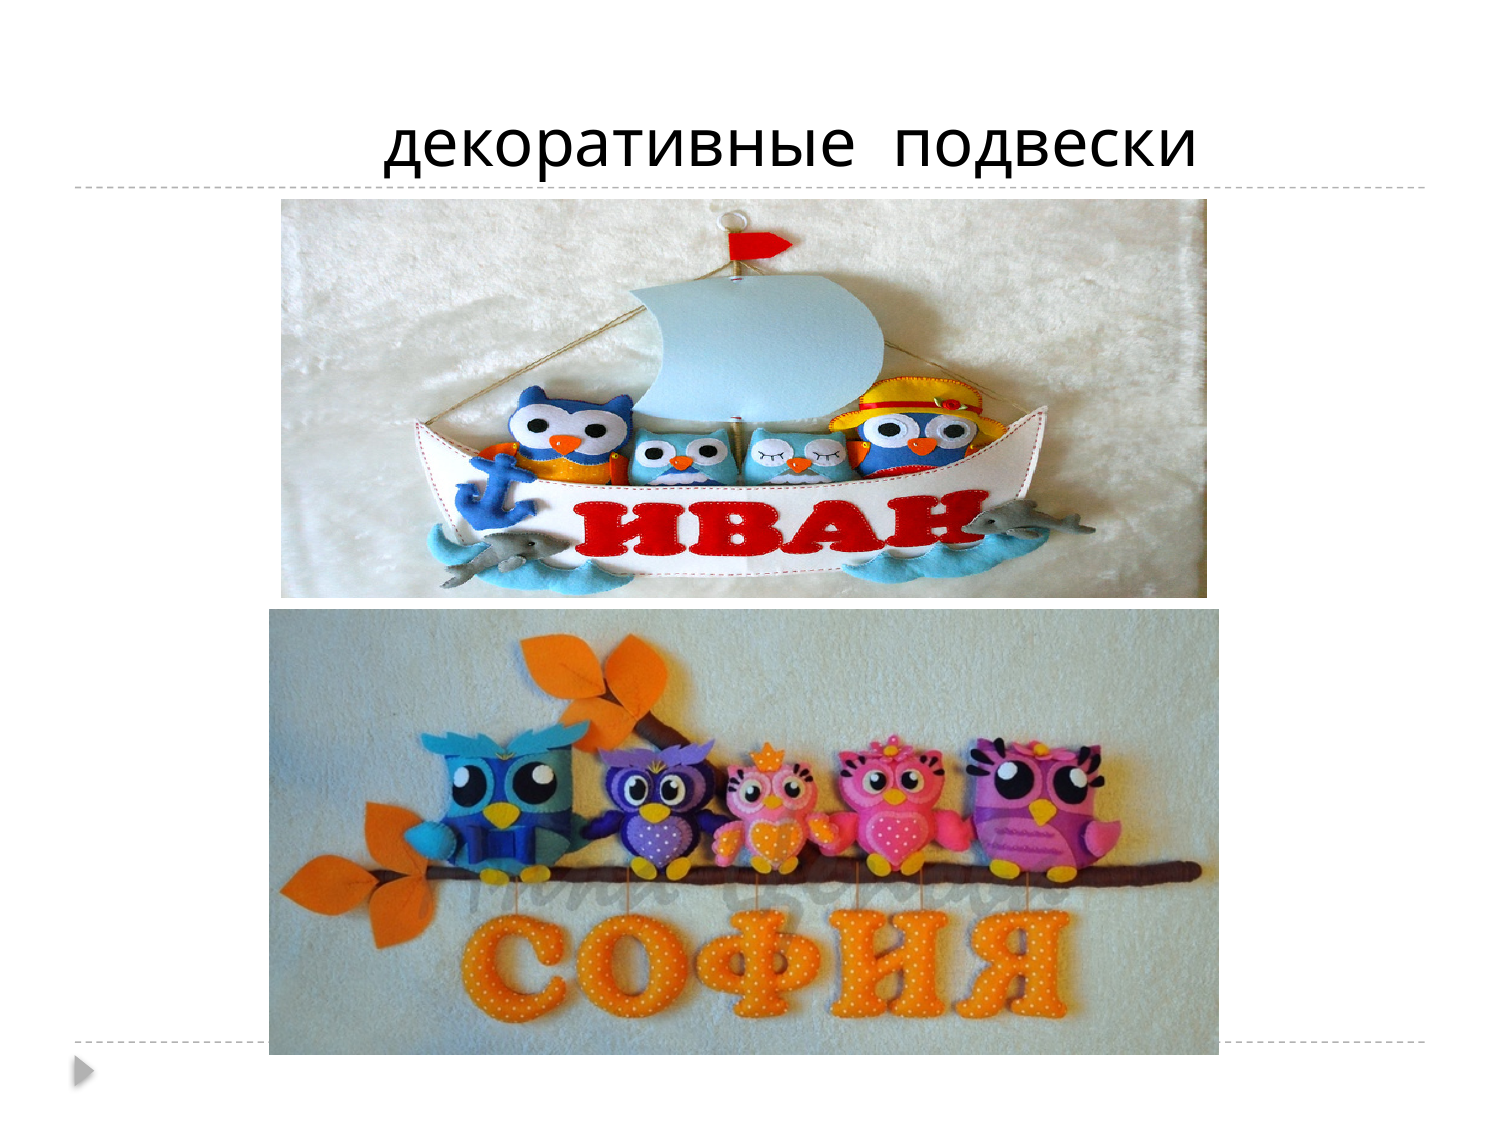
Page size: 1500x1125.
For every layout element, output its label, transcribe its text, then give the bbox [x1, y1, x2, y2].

title декоративные подвески [75, 24, 1425, 188]
picture [269, 609, 1219, 1056]
picture [280, 198, 1208, 599]
